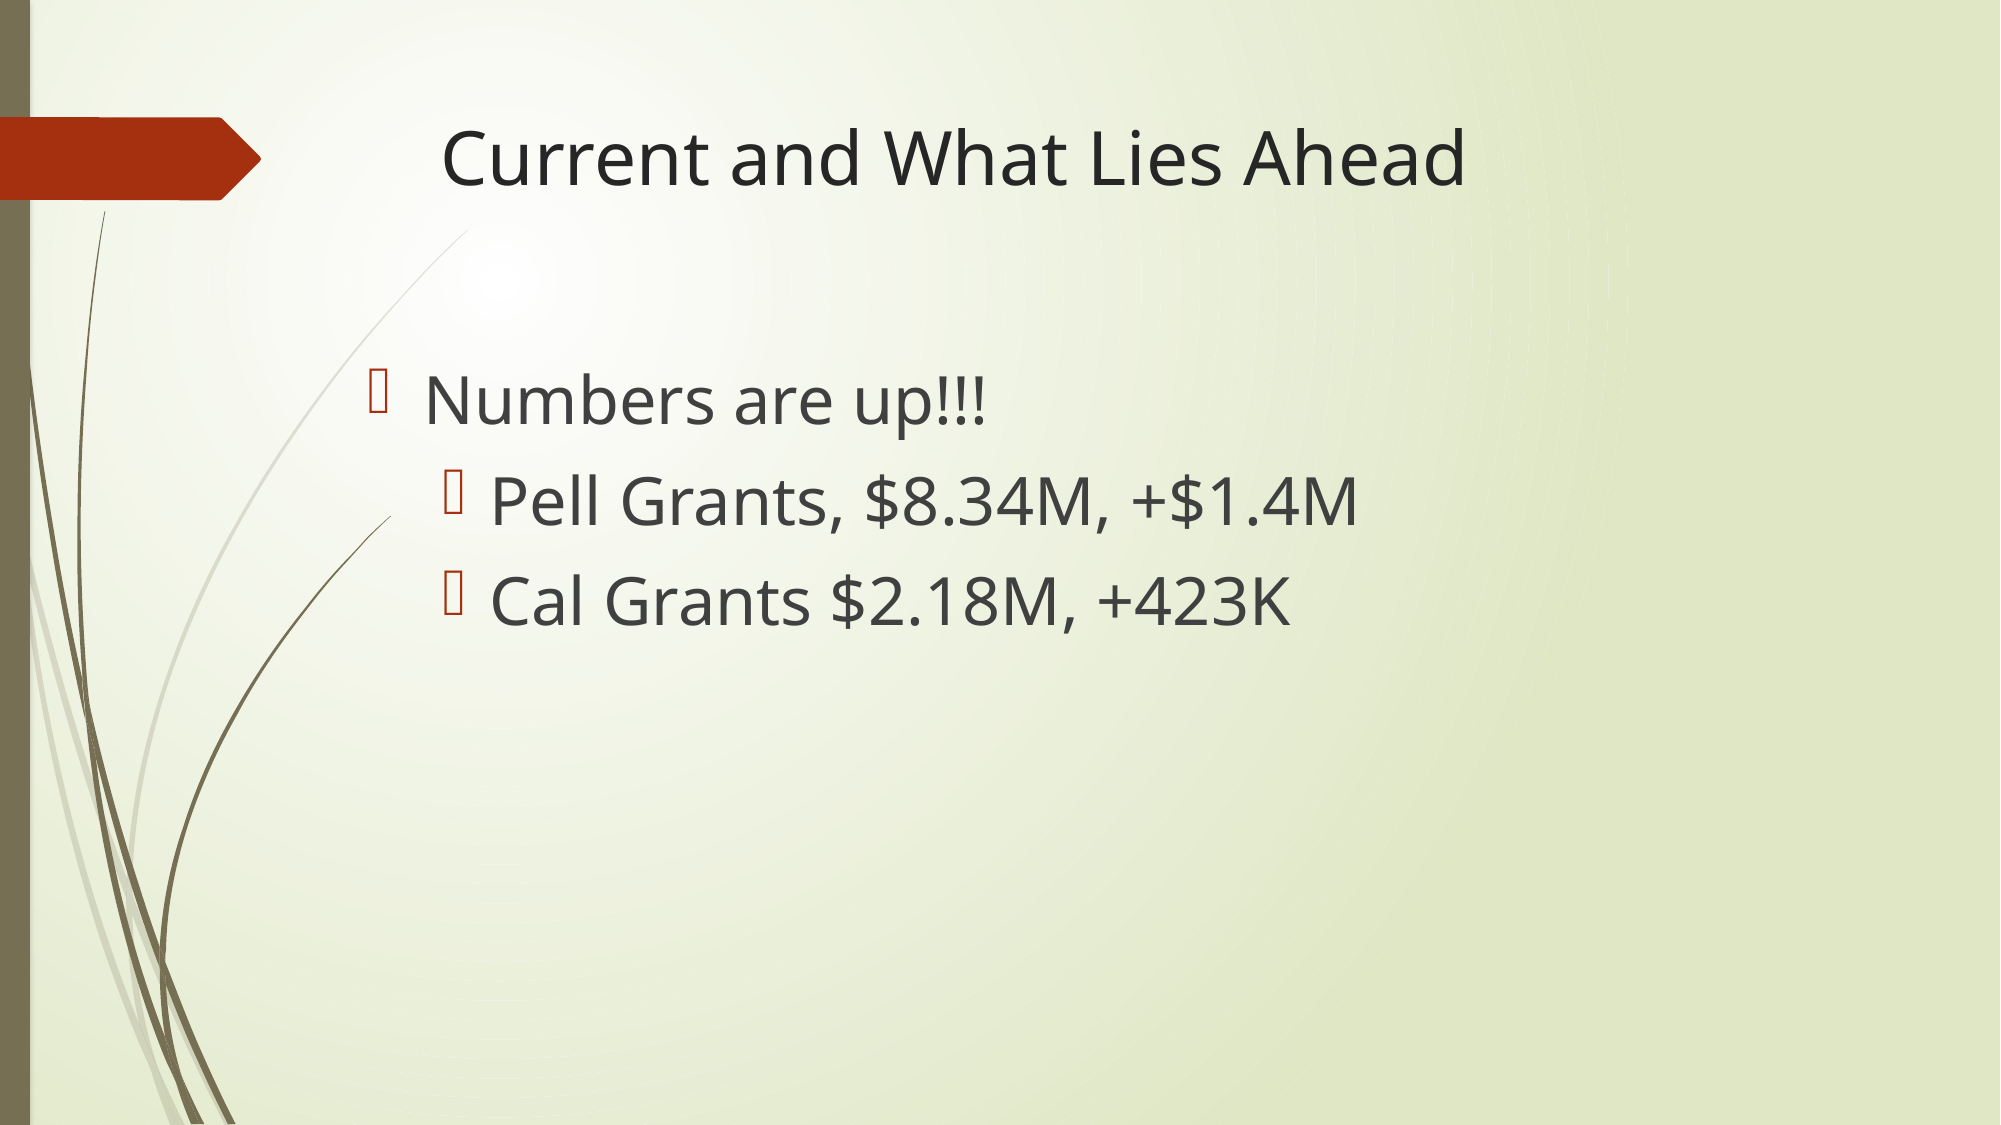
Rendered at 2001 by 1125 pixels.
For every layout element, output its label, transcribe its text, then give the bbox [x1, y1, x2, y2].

title Current and What Lies Ahead [425, 102, 1888, 313]
list Numbers are up!!! Pell Grants, $8.34M, +$1.4M Cal Grants $2.18M, +423K [352, 350, 1888, 1100]
